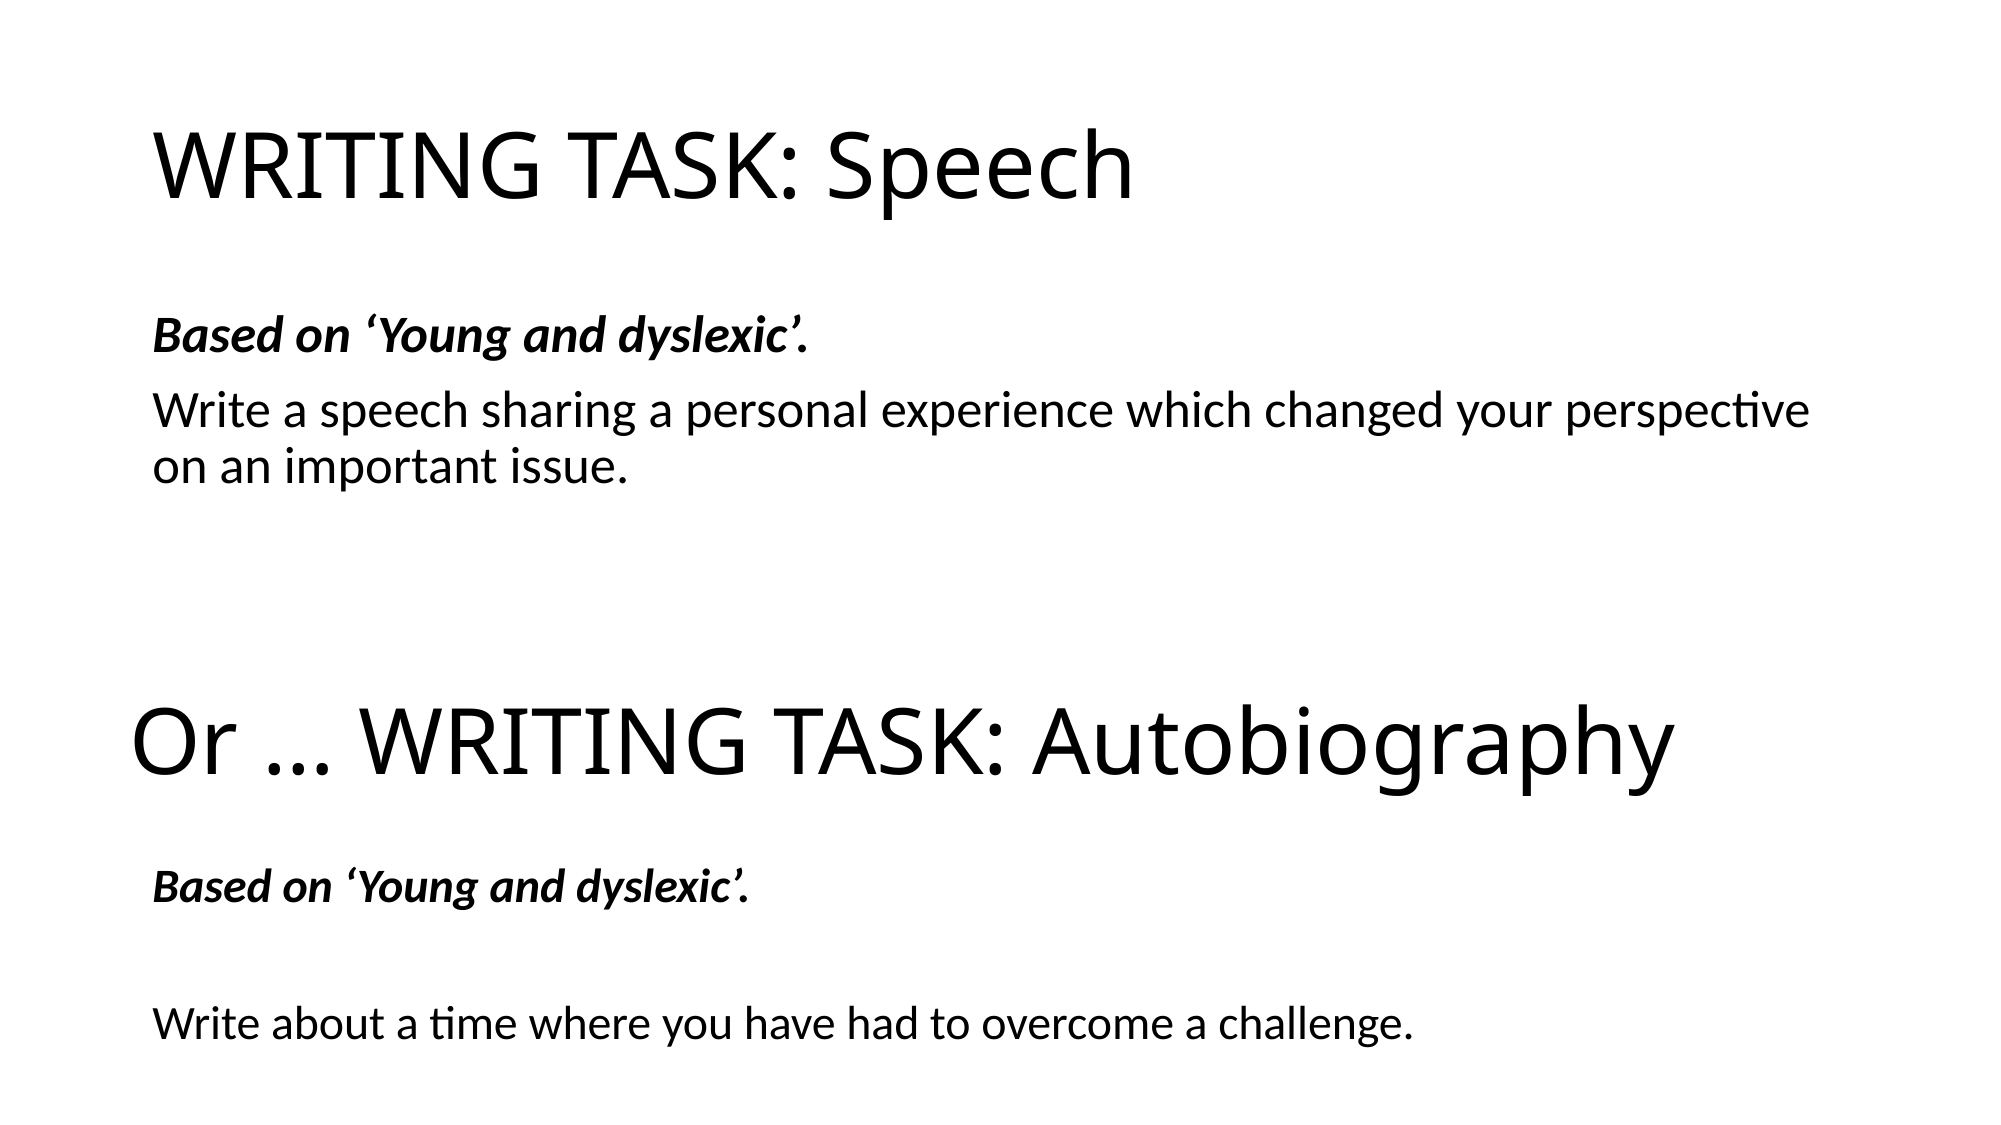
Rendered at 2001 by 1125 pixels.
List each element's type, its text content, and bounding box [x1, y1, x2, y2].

text_box Based on ‘Young and dyslexic’. Write about a time where you have had to overcome a challenge. [137, 854, 1863, 1058]
list Based on ‘Young and dyslexic’. Write a speech sharing a personal experience which changed your perspective on an important issue. [137, 299, 1863, 504]
title WRITING TASK: Speech [137, 59, 1863, 278]
text_box Or … WRITING TASK: Autobiography [114, 636, 1840, 854]
